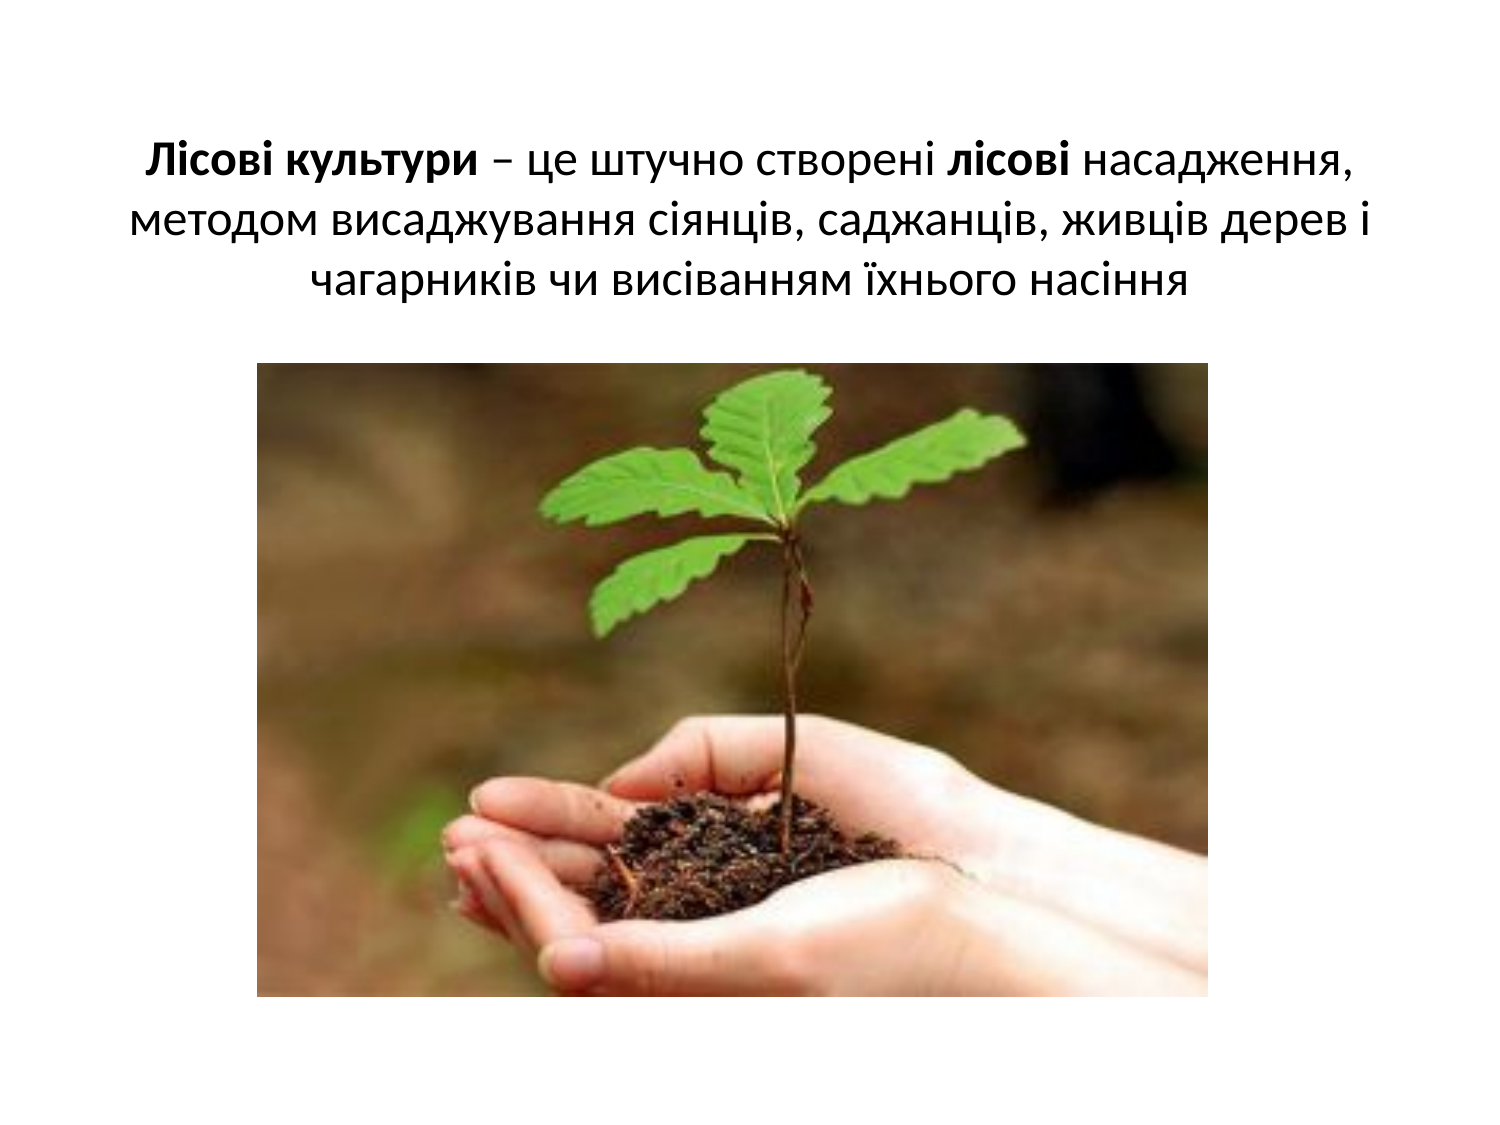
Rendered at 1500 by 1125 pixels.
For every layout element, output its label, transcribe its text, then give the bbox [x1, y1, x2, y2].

picture [257, 362, 1208, 997]
title Лісові культури – це штучно створені лісові насадження, методом висаджування сіянців, саджанців, живців дерев і чагарників чи висіванням їхнього насіння [75, 45, 1425, 387]
